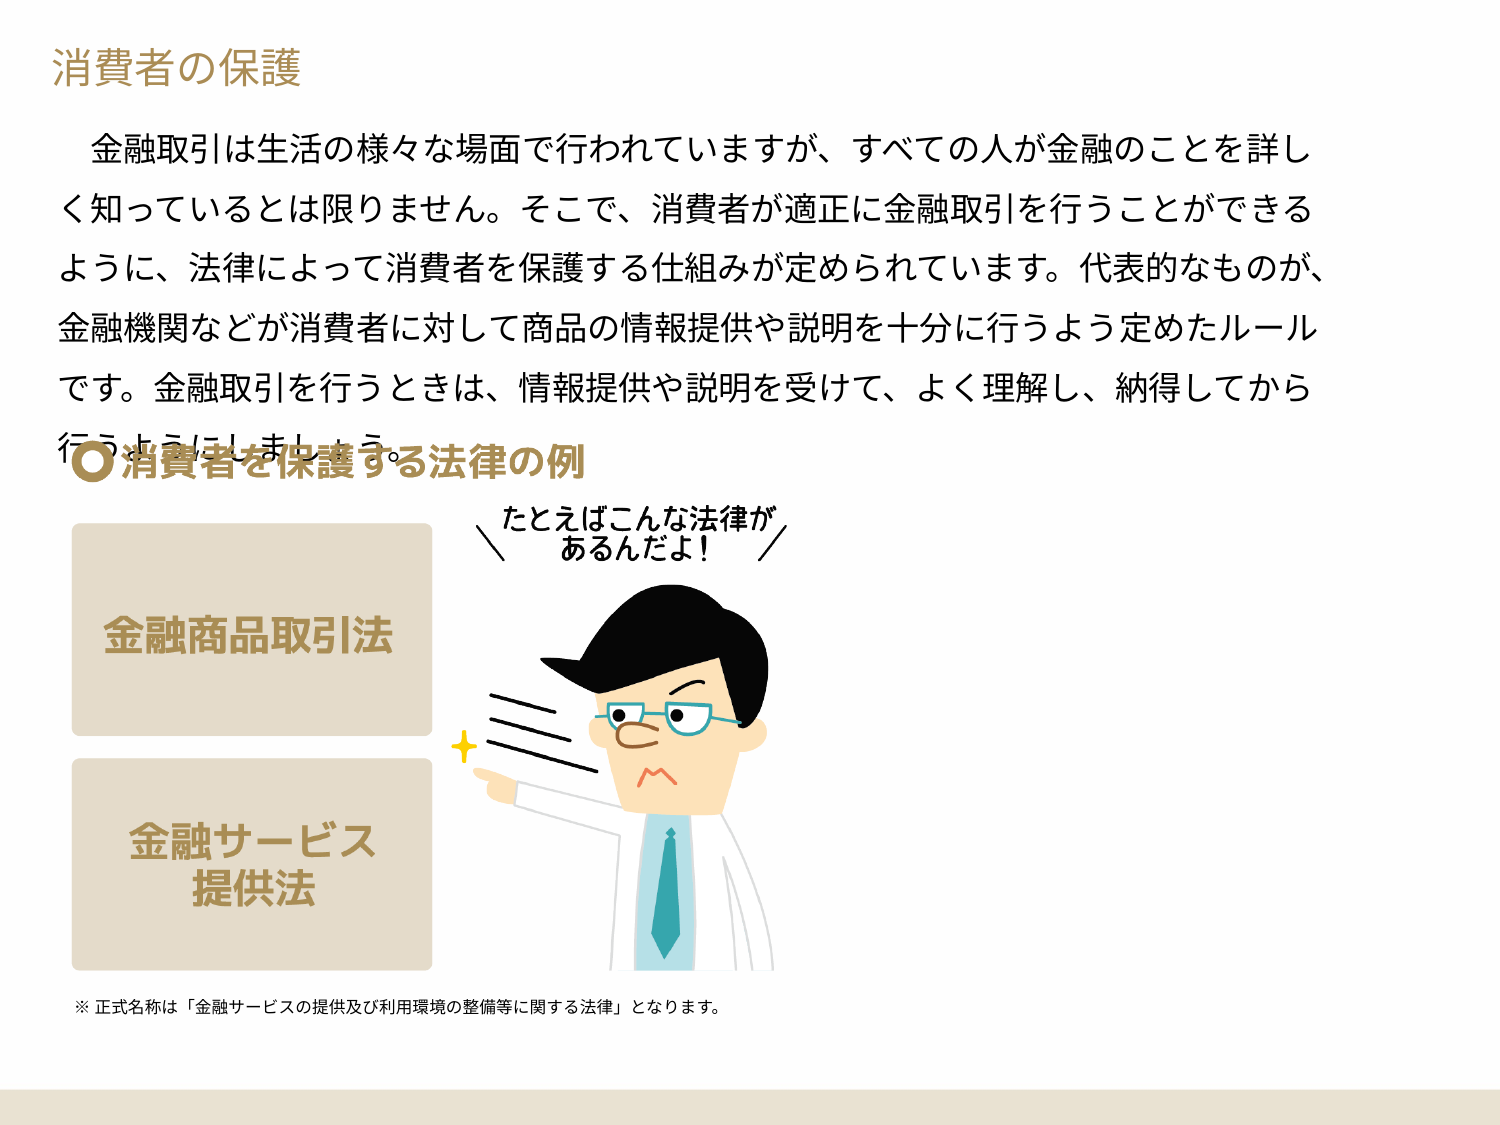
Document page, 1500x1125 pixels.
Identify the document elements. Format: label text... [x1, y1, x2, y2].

picture [0, 0, 1500, 1125]
text_box 消費者の保護 [36, 34, 750, 100]
text_box 金融取引は生活の様々な場面で行われていますが、すべての人が金融のことを詳しく知っているとは限りません。そこで、消費者が適正に金融取引を行うことができるように、法律によって消費者を保護する仕組みが定められています。代表的なものが、金融機関などが消費者に対して商品の情報提供や説明を十分に行うよう定めたルールです。金融取引を行うときは、情報提供や説明を受けて、よく理解し、納得してから行うようにしましょう。 [36, 100, 1339, 475]
